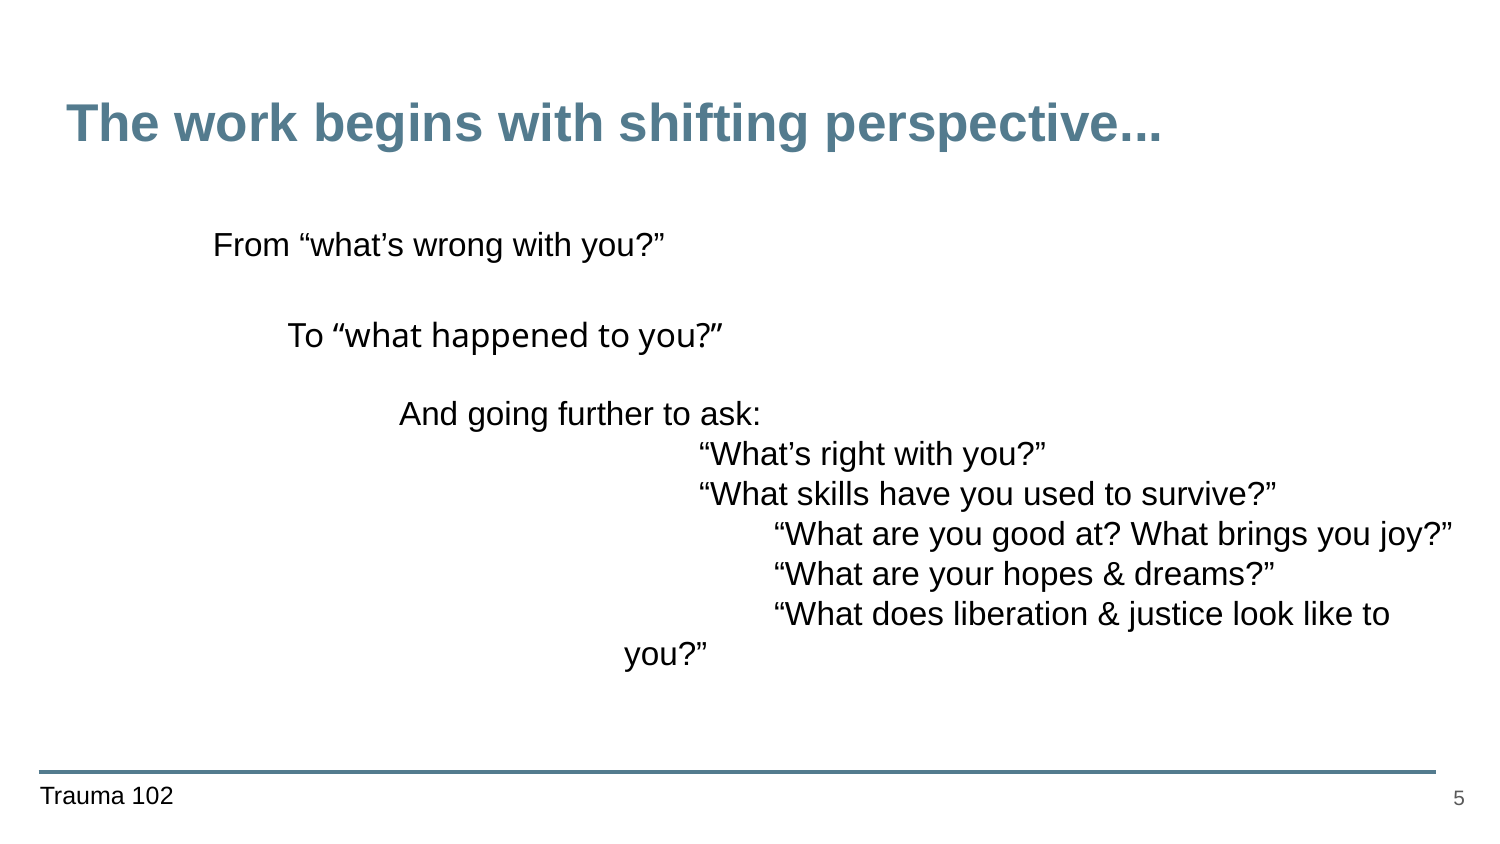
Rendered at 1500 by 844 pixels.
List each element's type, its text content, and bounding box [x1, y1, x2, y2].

text_box And going further to ask: “What’s right with you?” “What skills have you used to survive?” “What are you good at? What brings you joy?” “What are your hopes & dreams?” “What does liberation & justice look like to you?” [309, 377, 1470, 687]
text_box From “what’s wrong with you?” [197, 194, 1302, 292]
text_box To “what happened to you?” [197, 298, 1320, 369]
title The work begins with shifting perspective... [51, 72, 1449, 167]
